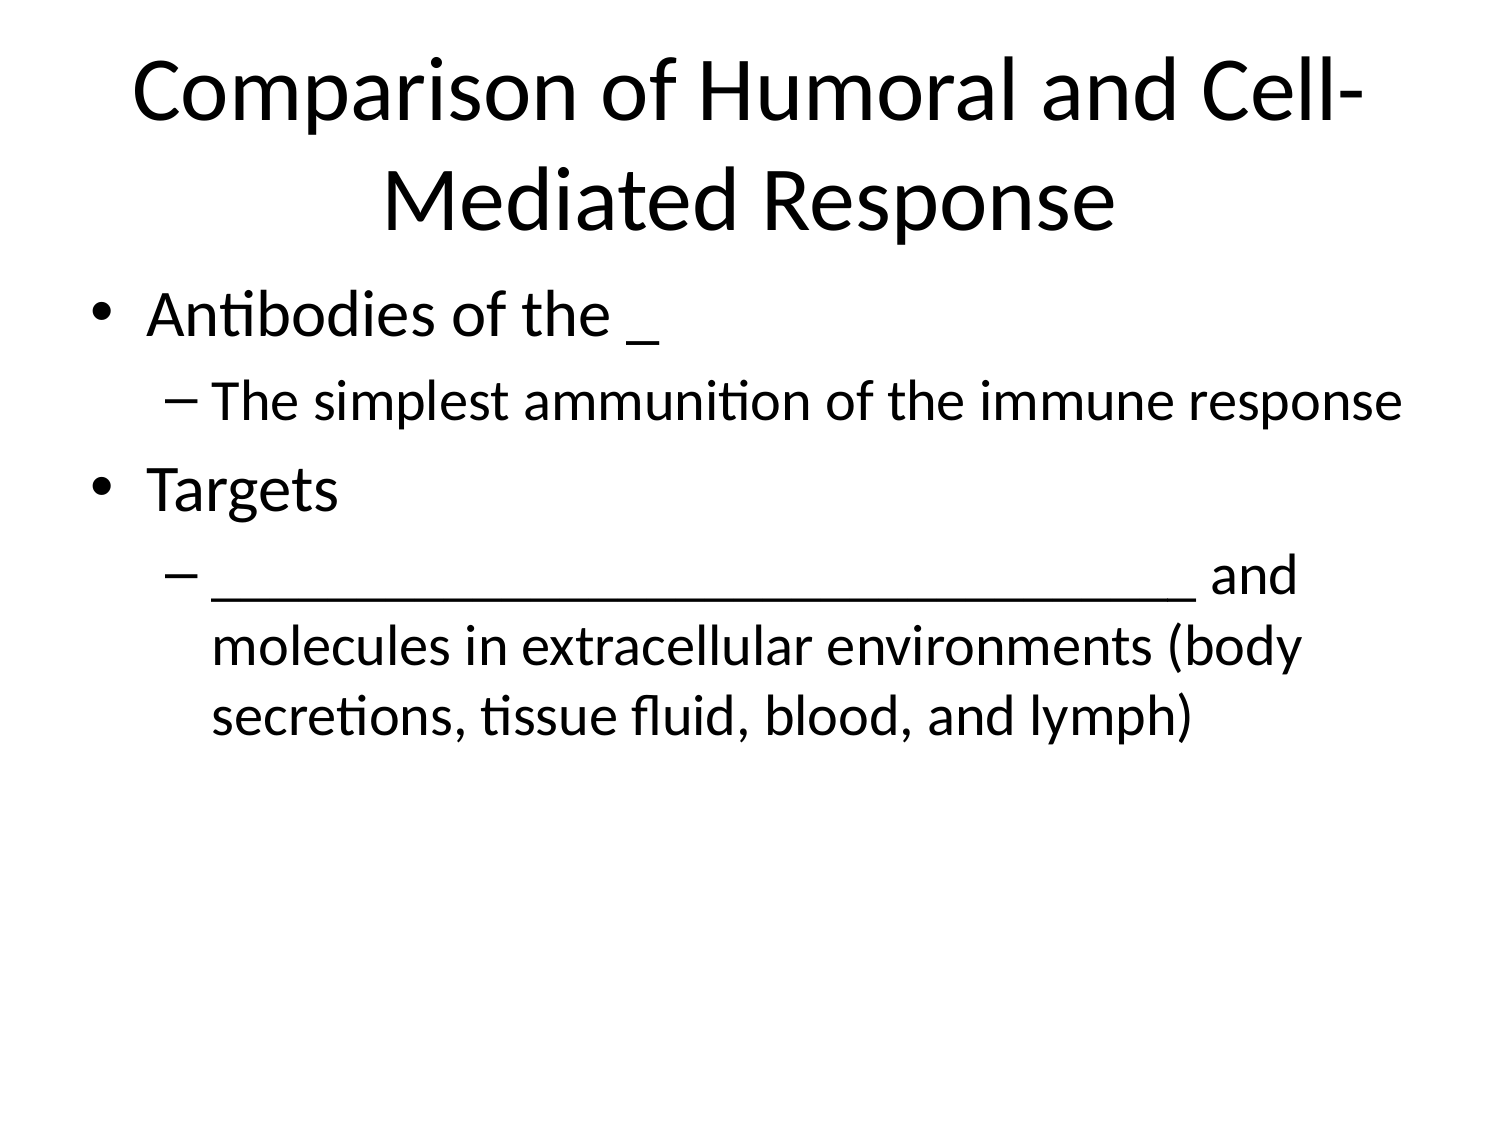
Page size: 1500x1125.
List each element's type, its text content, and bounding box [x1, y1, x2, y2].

title Comparison of Humoral and Cell-Mediated Response [75, 45, 1425, 233]
list Antibodies of the _ The simplest ammunition of the immune response Targets __________________________________ and molecules in extracellular environments (body secretions, tissue fluid, blood, and lymph) [75, 262, 1425, 1005]
